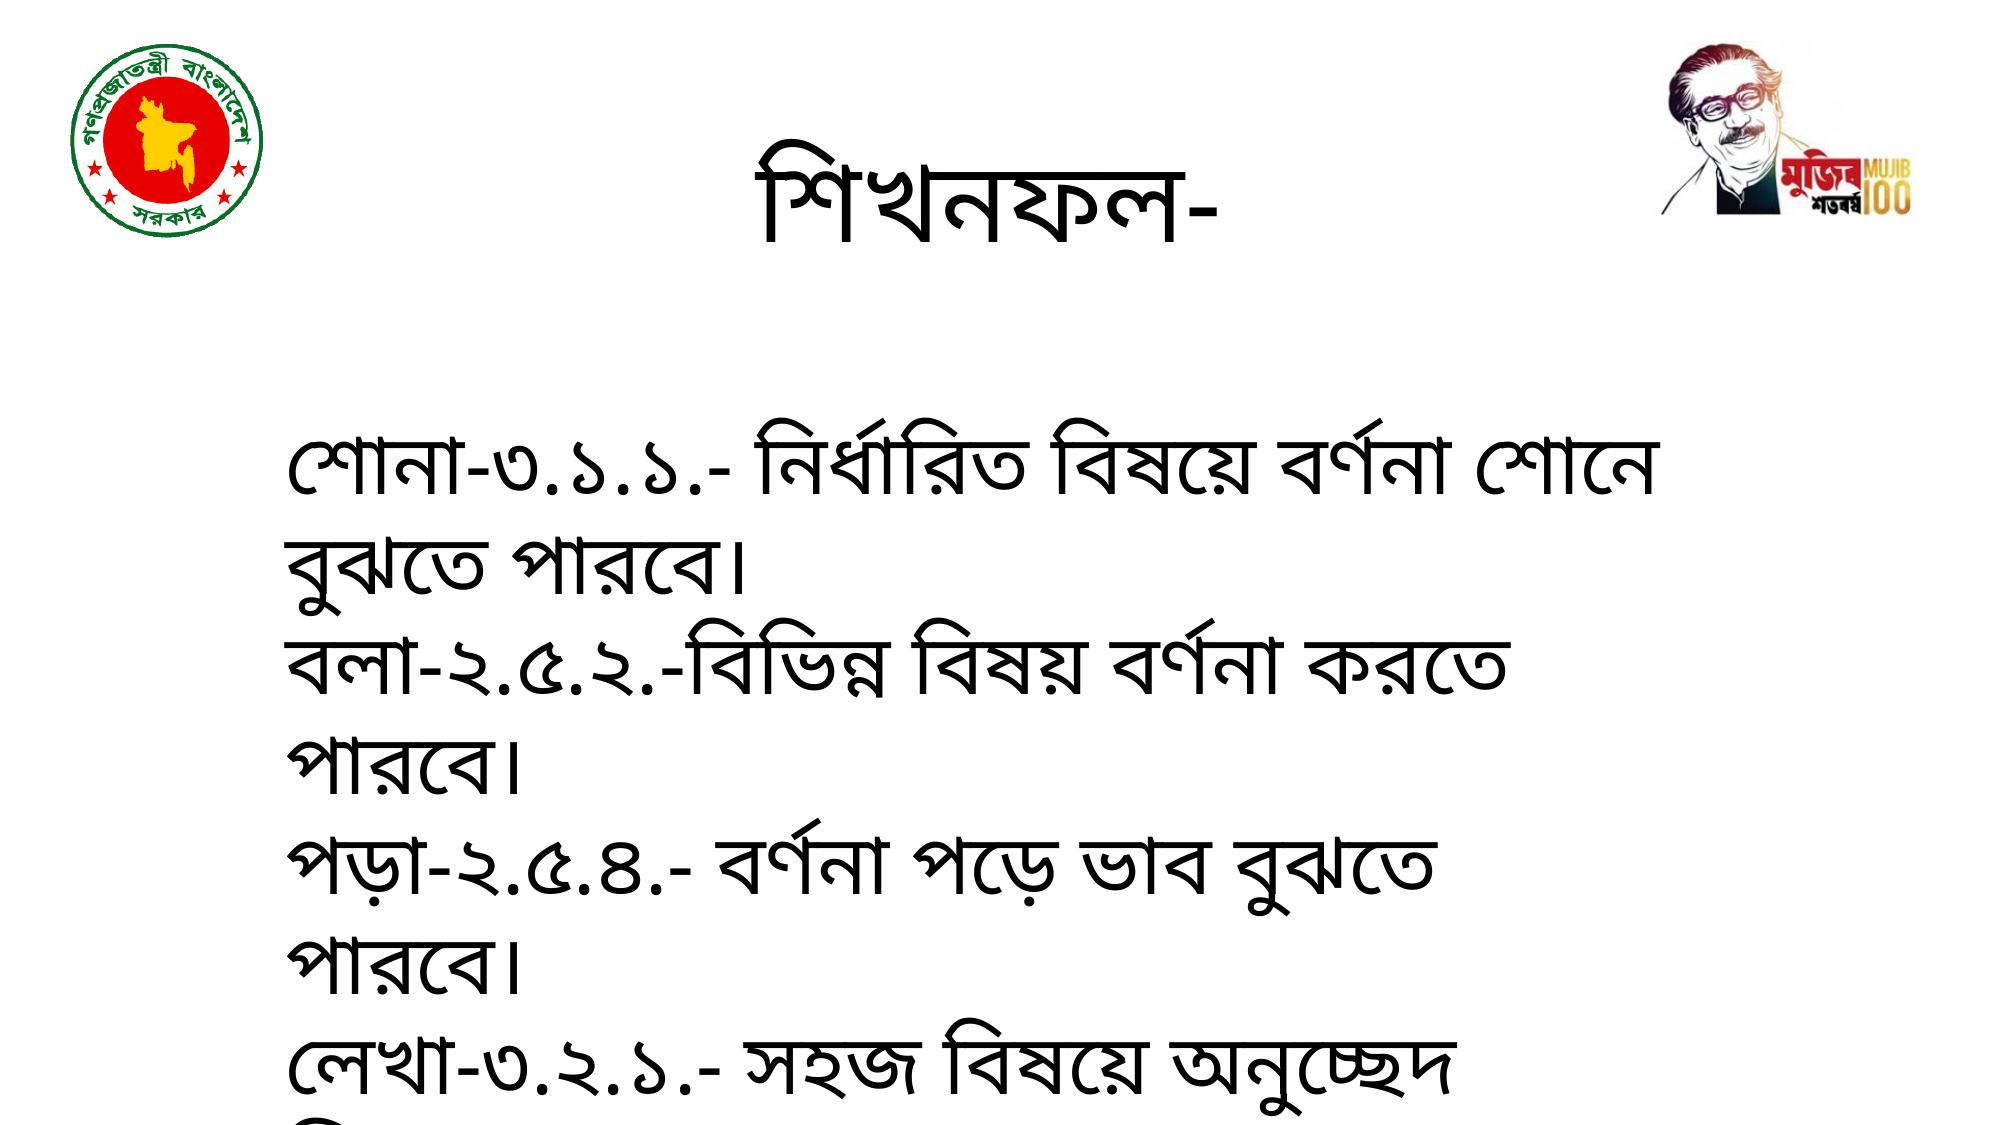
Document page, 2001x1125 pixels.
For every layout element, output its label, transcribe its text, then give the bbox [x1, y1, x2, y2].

text_box শোনা-৩.১.১.- নির্ধারিত বিষয়ে বর্ণনা শোনে বুঝতে পারবে। বলা-২.৫.২.-বিভিন্ন বিষয় বর্ণনা করতে পারবে। পড়া-২.৫.৪.- বর্ণনা পড়ে ভাব বুঝতে পারবে। লেখা-৩.২.১.- সহজ বিষয়ে অনুচ্ছেদ লিখতে পারবে। [270, 403, 1699, 1125]
text_box শিখনফল- [486, 122, 1491, 272]
picture [1630, 41, 1940, 216]
picture [60, 41, 271, 243]
